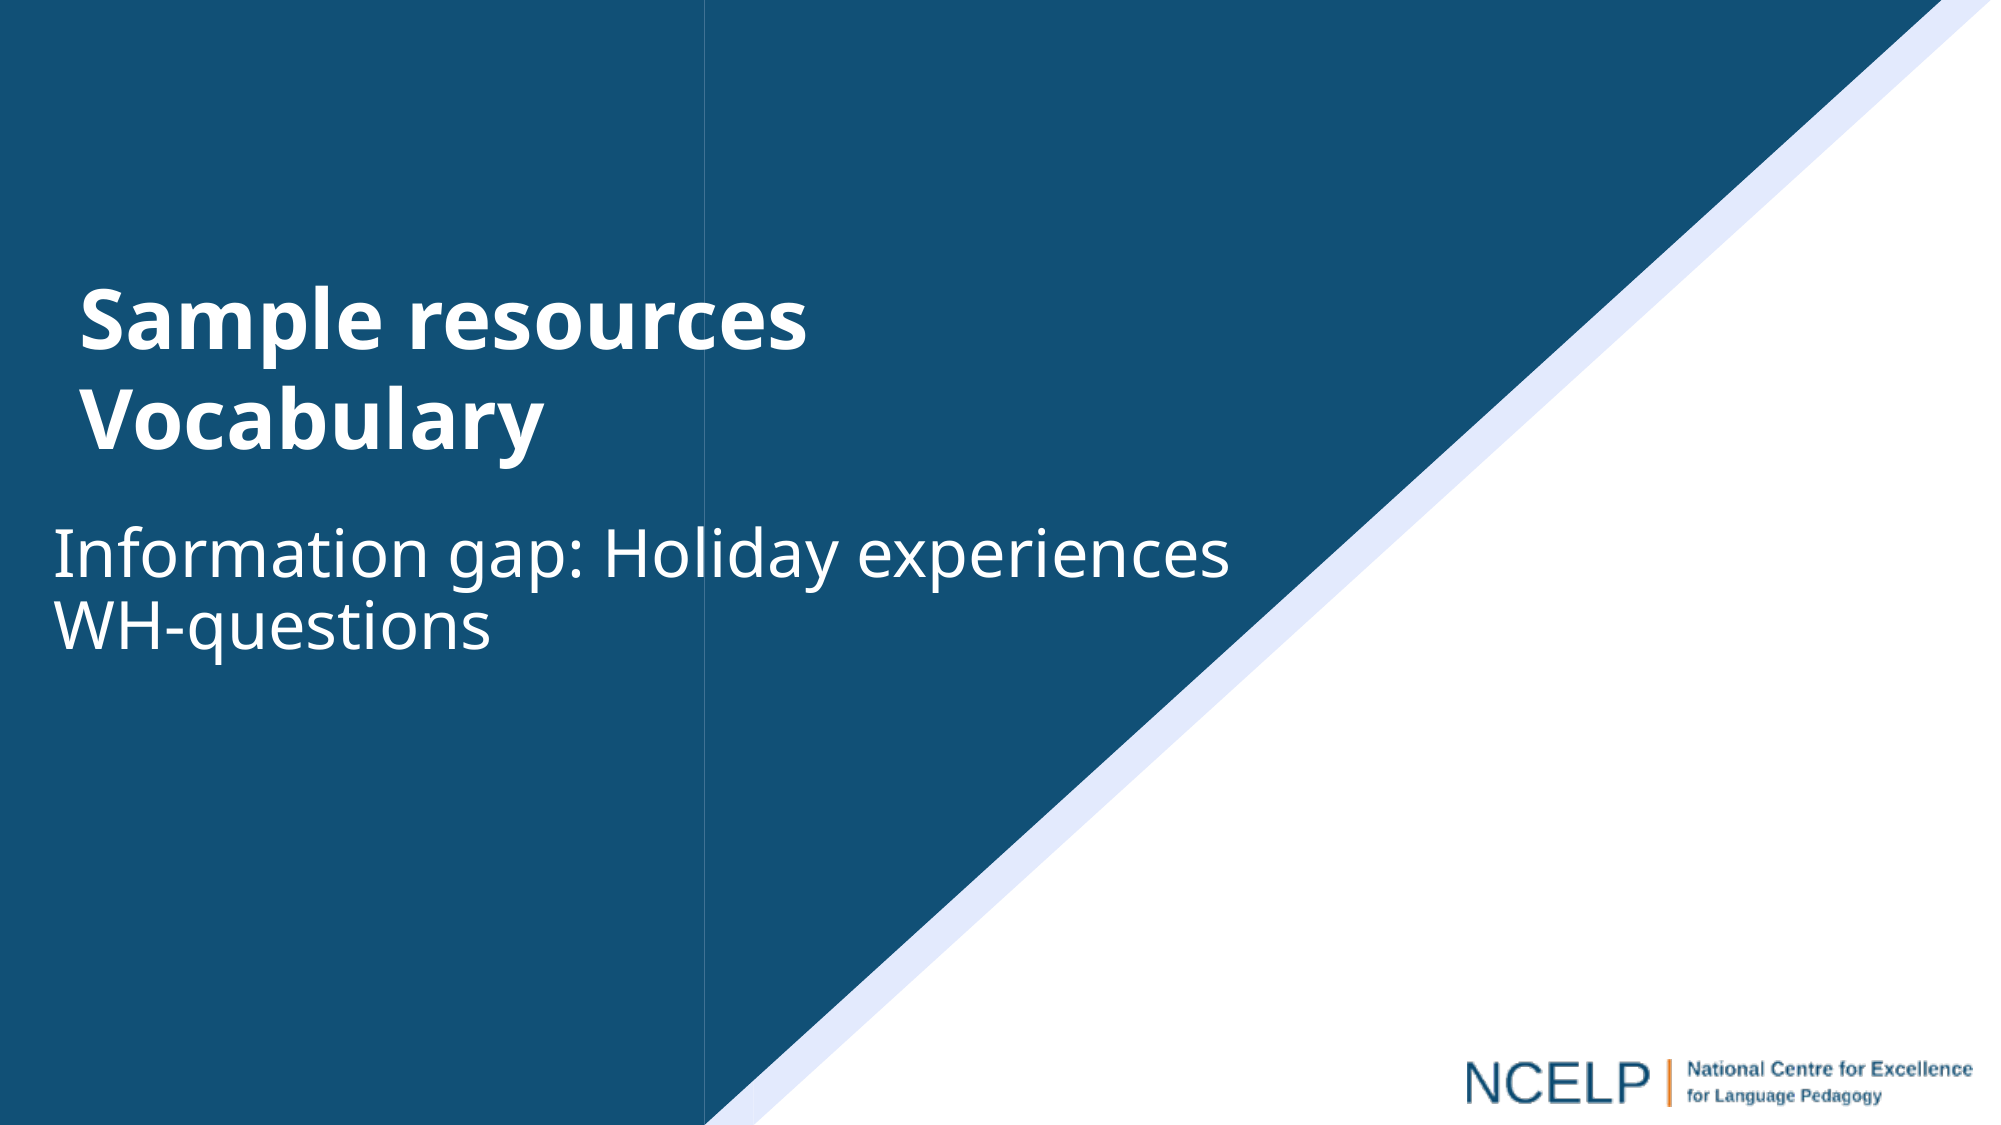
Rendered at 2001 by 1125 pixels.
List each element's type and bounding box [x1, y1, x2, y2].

text_box [0, 0, 1991, 1125]
picture [1467, 1059, 1973, 1107]
